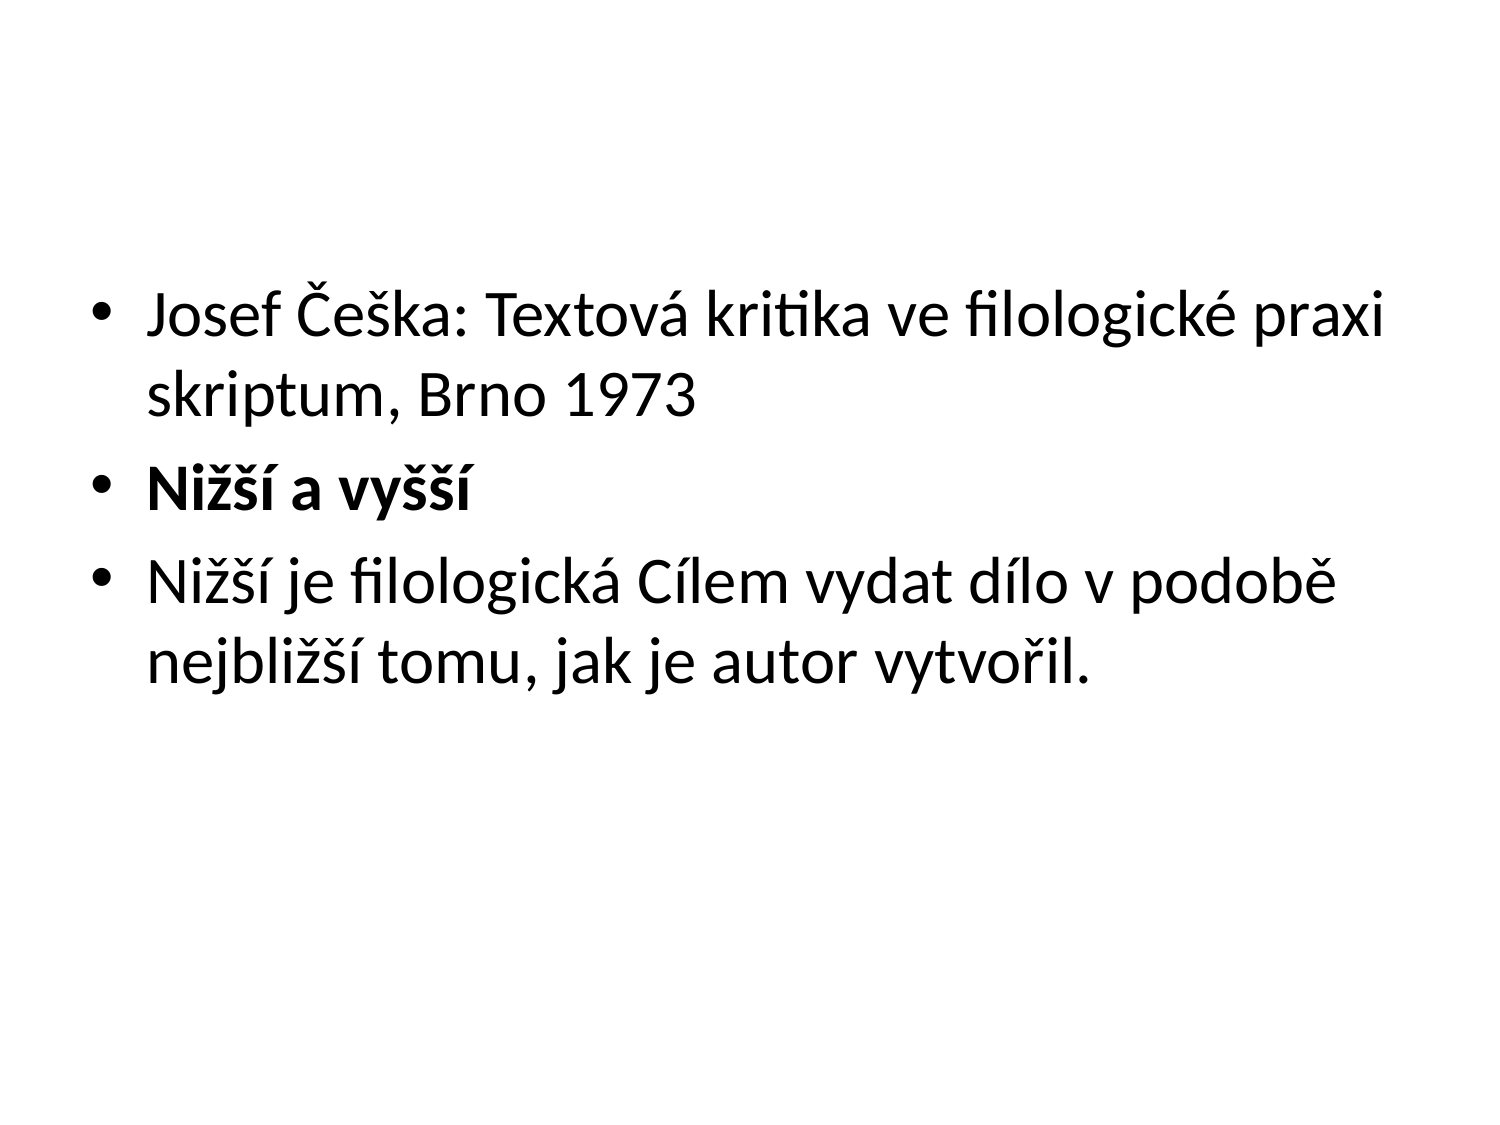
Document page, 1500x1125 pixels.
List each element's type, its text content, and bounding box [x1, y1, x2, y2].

list Josef Češka: Textová kritika ve filologické praxi skriptum, Brno 1973 Nižší a vyšší Nižší je filologická Cílem vydat dílo v podobě nejbližší tomu, jak je autor vytvořil. [75, 262, 1425, 1005]
